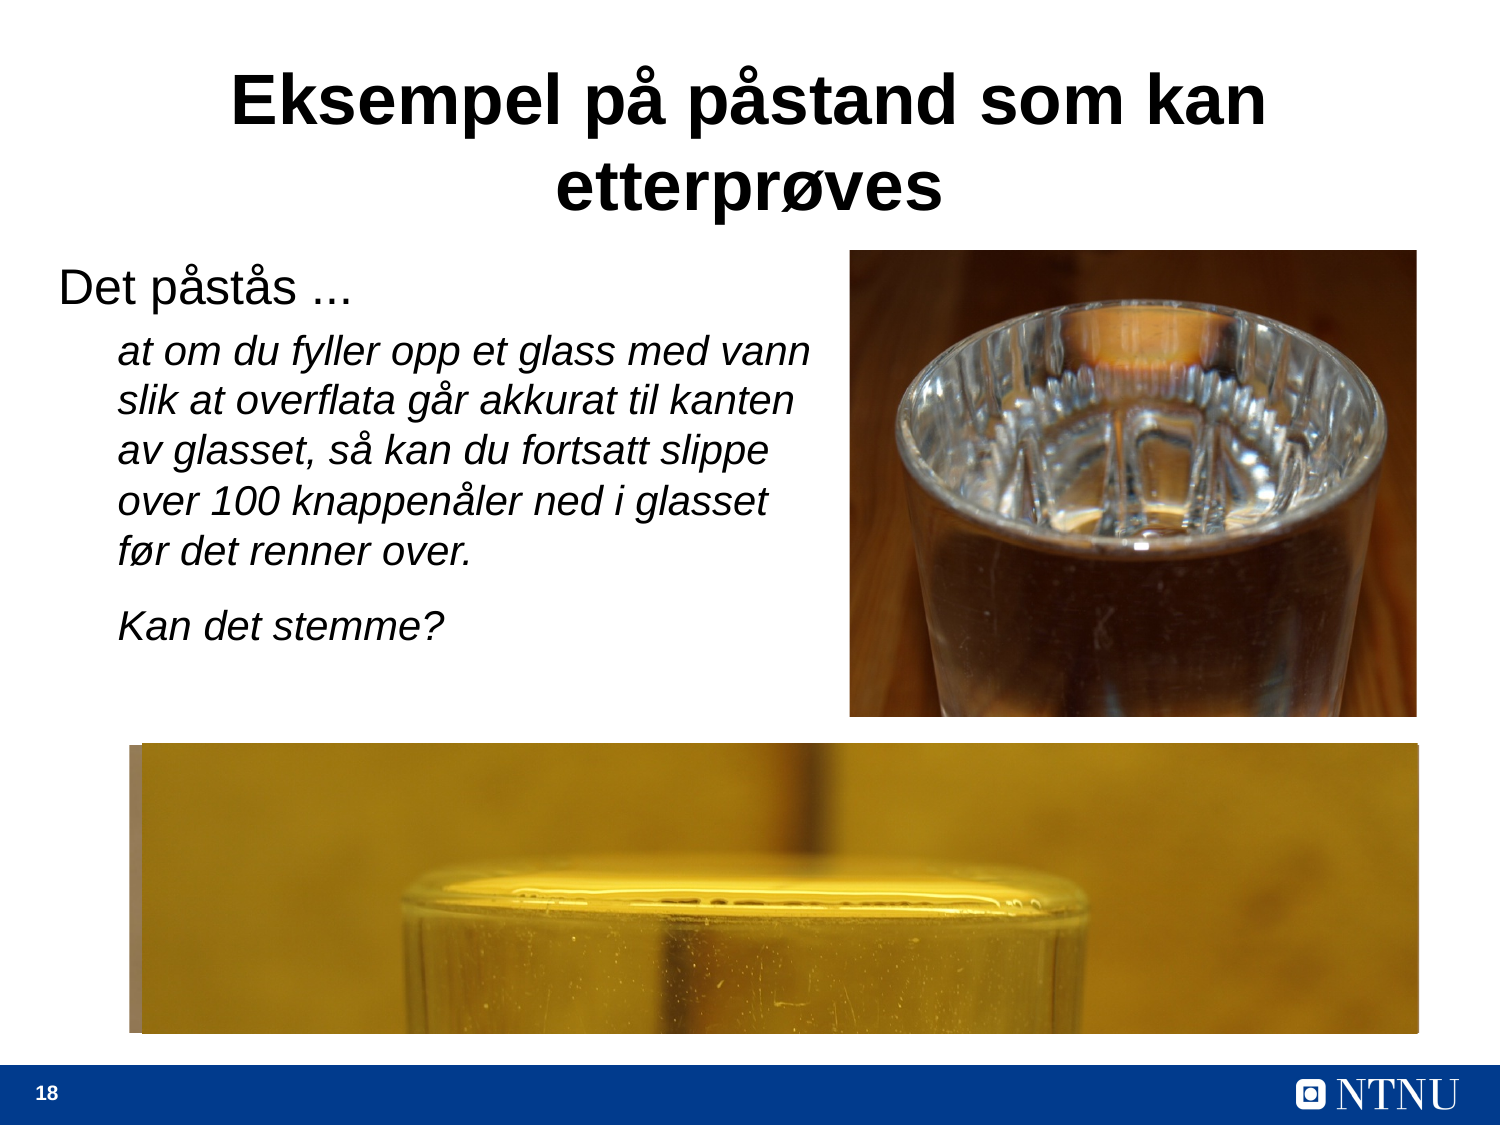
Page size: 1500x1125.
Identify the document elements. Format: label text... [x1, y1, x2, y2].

title Eksempel på påstand som kan etterprøves [75, 45, 1425, 233]
picture [127, 743, 1420, 1034]
list Det påstås ... at om du fyller opp et glass med vann slik at overflata går akkurat til kanten av glasset, så kan du fortsatt slippe over 100 knappenåler ned i glasset før det renner over. Kan det stemme? [43, 247, 836, 1005]
picture [849, 249, 1417, 717]
picture [0, 1065, 1500, 1125]
